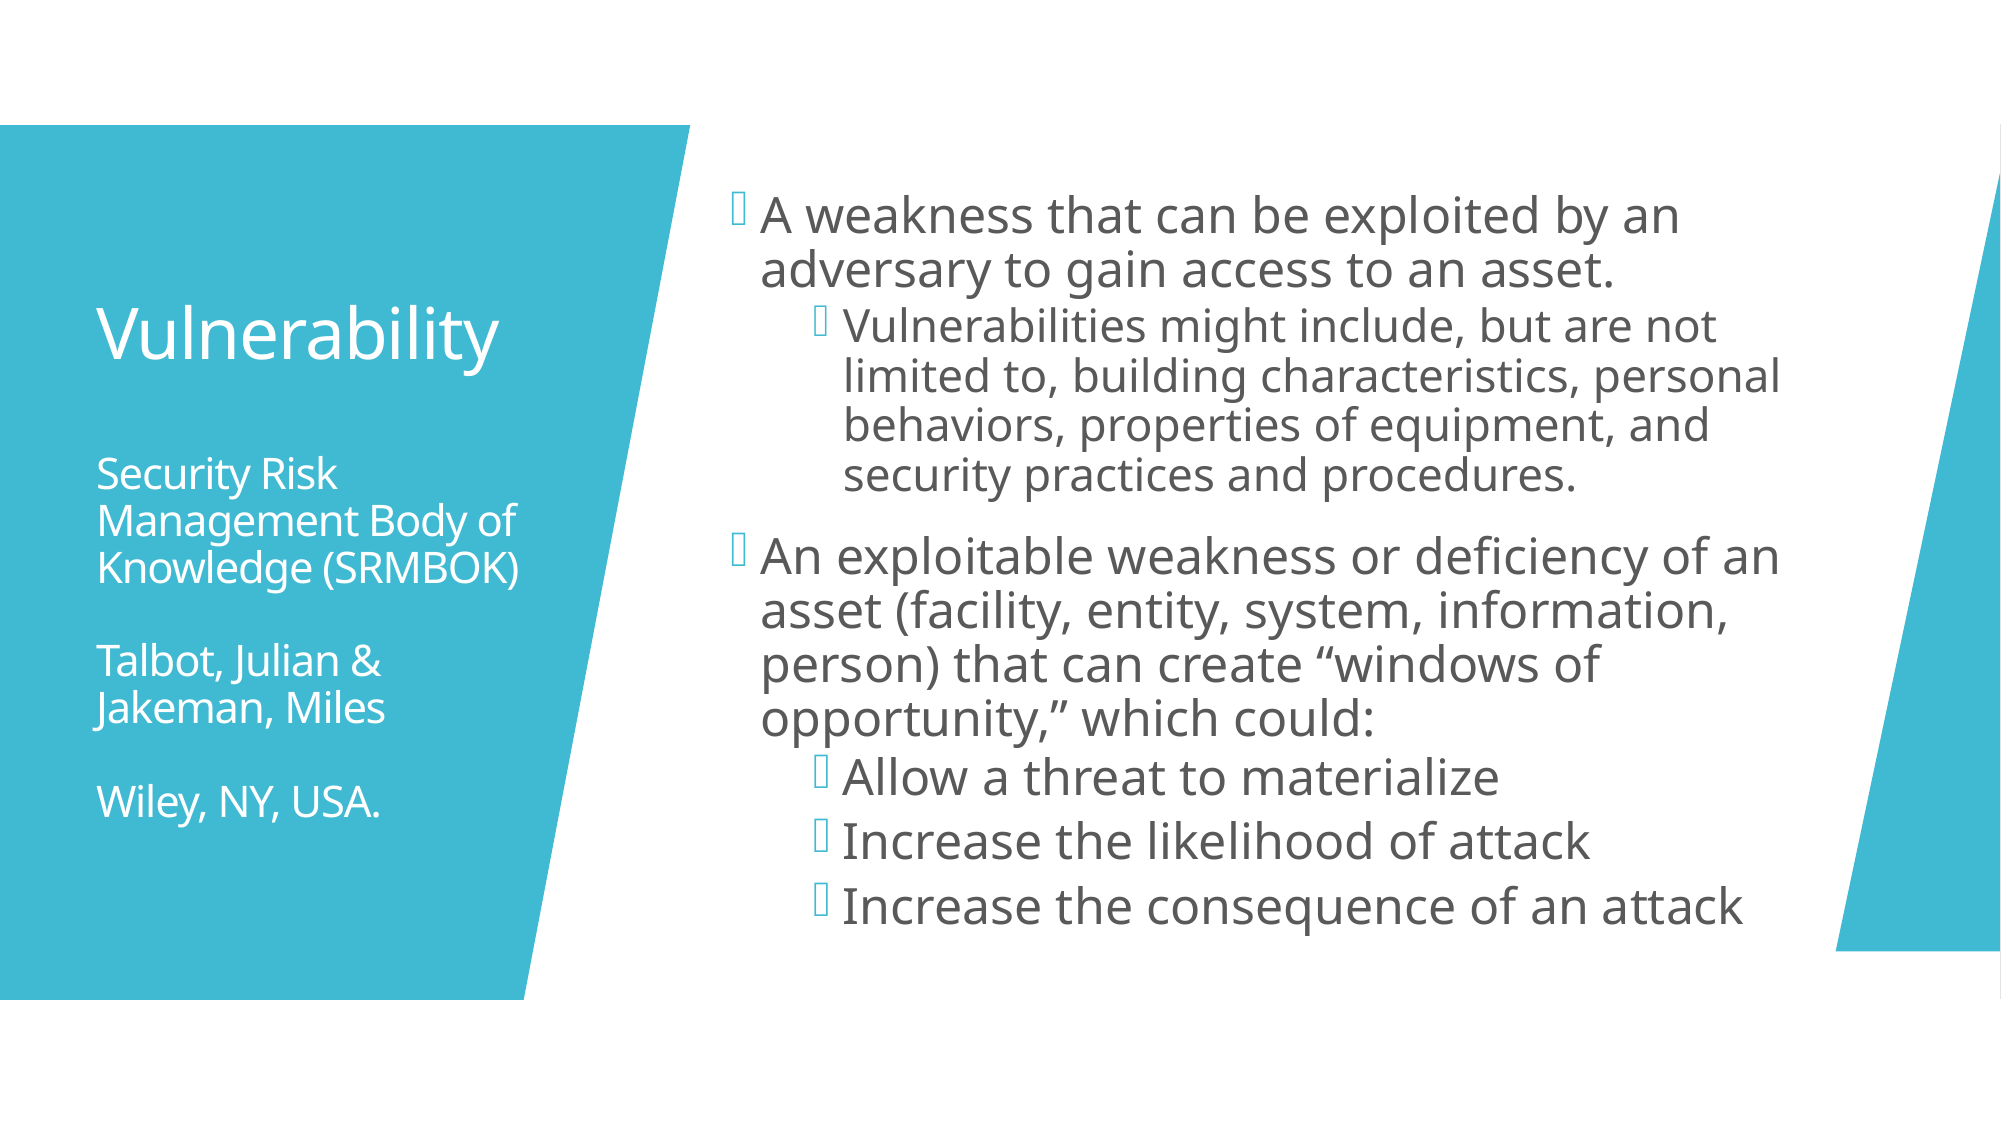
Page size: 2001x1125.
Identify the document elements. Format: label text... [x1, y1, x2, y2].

text_box [0, 124, 692, 1001]
title Vulnerability Security Risk Management Body of Knowledge (SRMBOK) Talbot, Julian & Jakeman, Miles Wiley, NY, USA. [81, 276, 537, 849]
text_box [1834, 172, 2000, 953]
list A weakness that can be exploited by an adversary to gain access to an asset. Vulnerabilities might include, but are not limited to, building characteristics, personal behaviors, properties of equipment, and security practices and procedures. An exploitable weakness or deficiency of an asset (facility, entity, system, information, person) that can create “windows of opportunity,” which could: Allow a threat to materialize Increase the likelihood of attack Increase the consequence of an attack [715, 276, 1836, 849]
text_box [0, 0, 2000, 1125]
